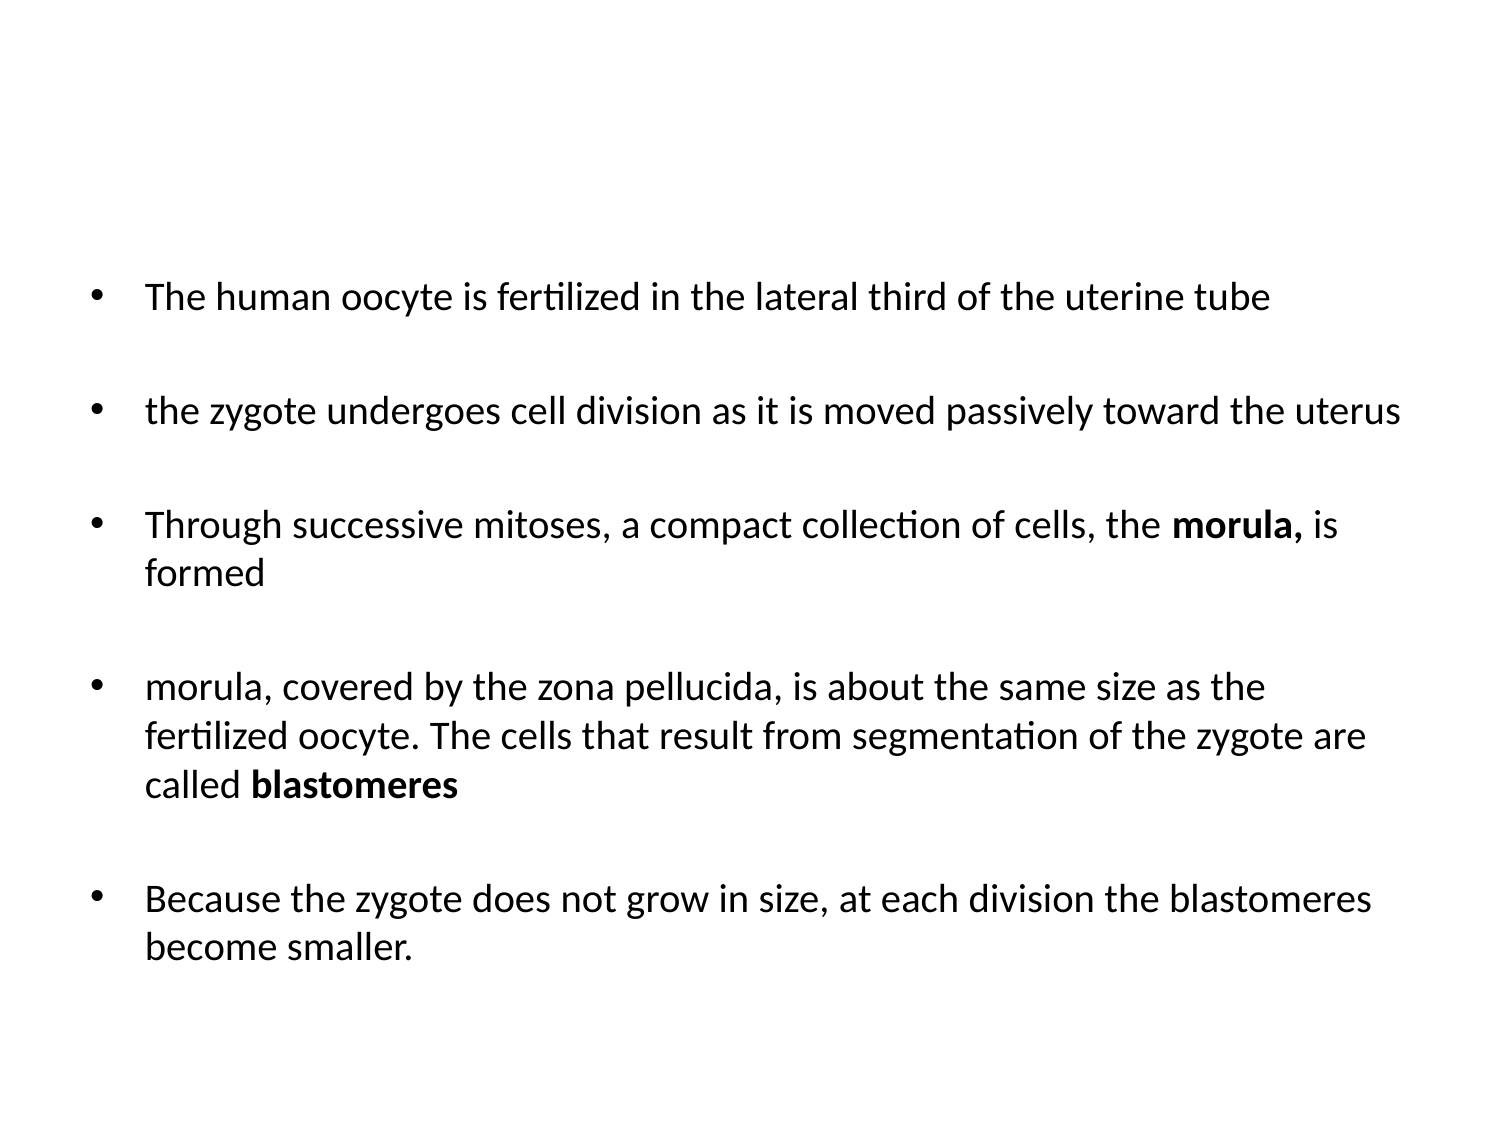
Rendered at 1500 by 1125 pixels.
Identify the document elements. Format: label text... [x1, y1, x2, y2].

list The human oocyte is fertilized in the lateral third of the uterine tube the zygote undergoes cell division as it is moved passively toward the uterus Through successive mitoses, a compact collection of cells, the morula, is formed morula, covered by the zona pellucida, is about the same size as the fertilized oocyte. The cells that result from segmentation of the zygote are called blastomeres Because the zygote does not grow in size, at each division the blastomeres become smaller. [75, 262, 1425, 1005]
